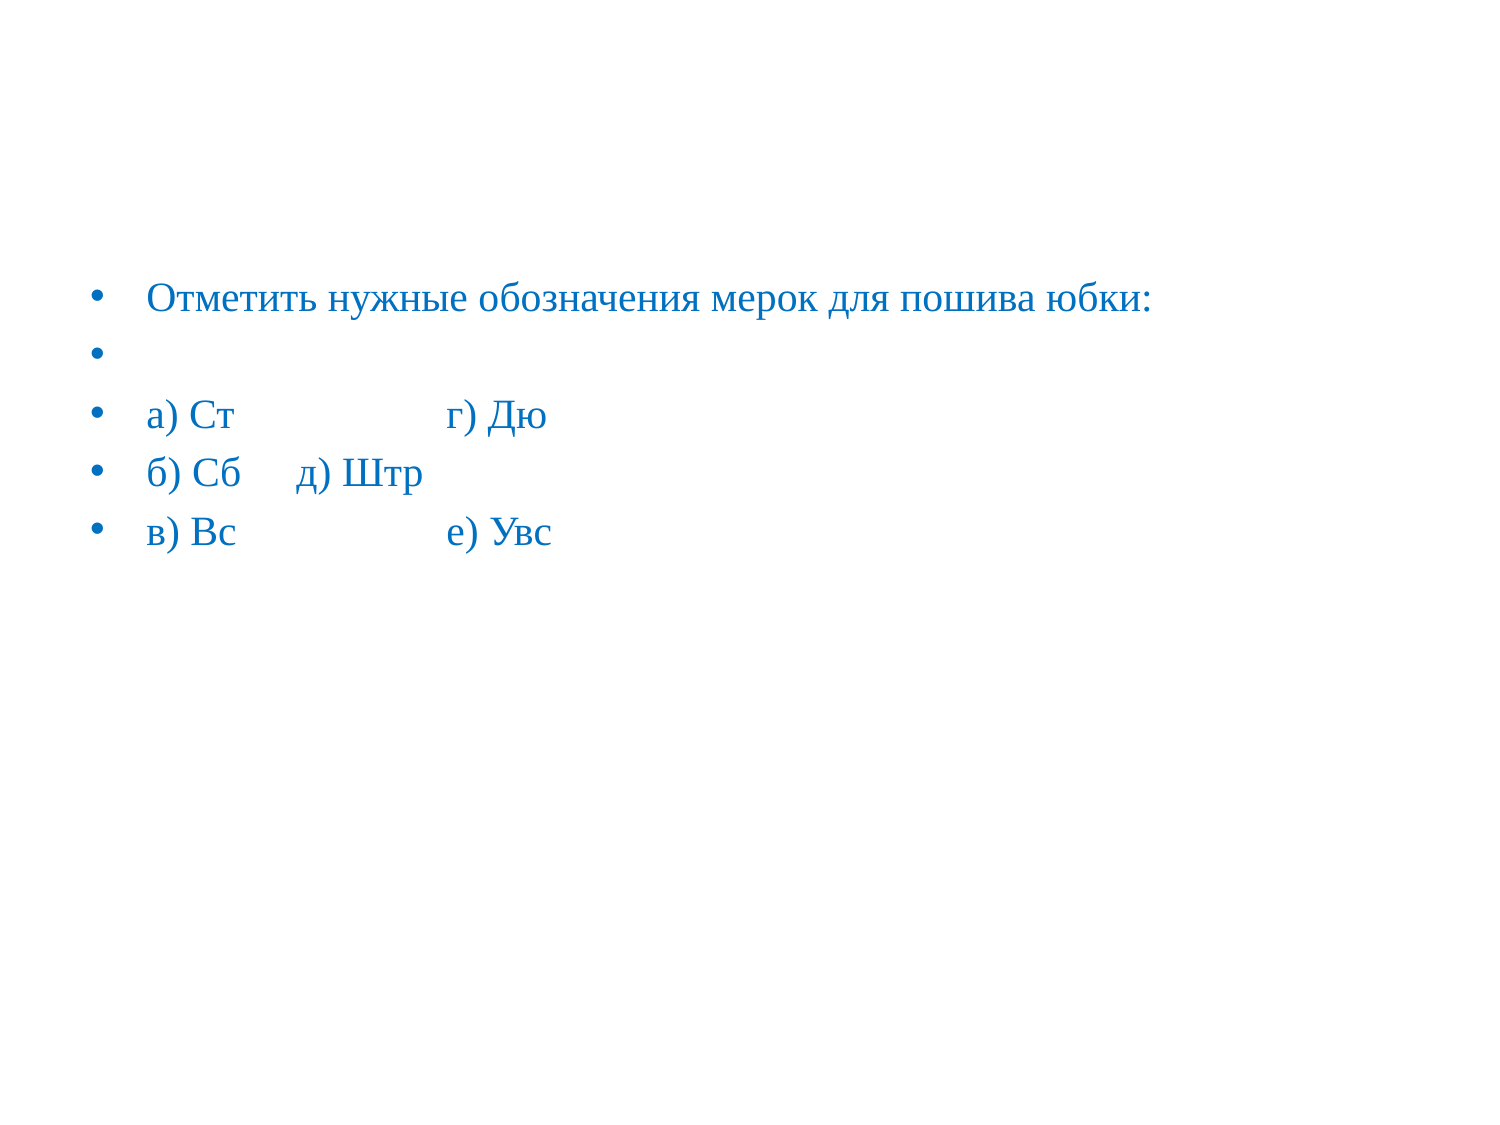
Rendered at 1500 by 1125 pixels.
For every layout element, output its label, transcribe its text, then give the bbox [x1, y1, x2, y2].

list Отметить нужные обозначения мерок для пошива юбки: а) Ст г) Дю б) Сб д) Штр в) Вс е) Увс [75, 262, 1425, 1005]
